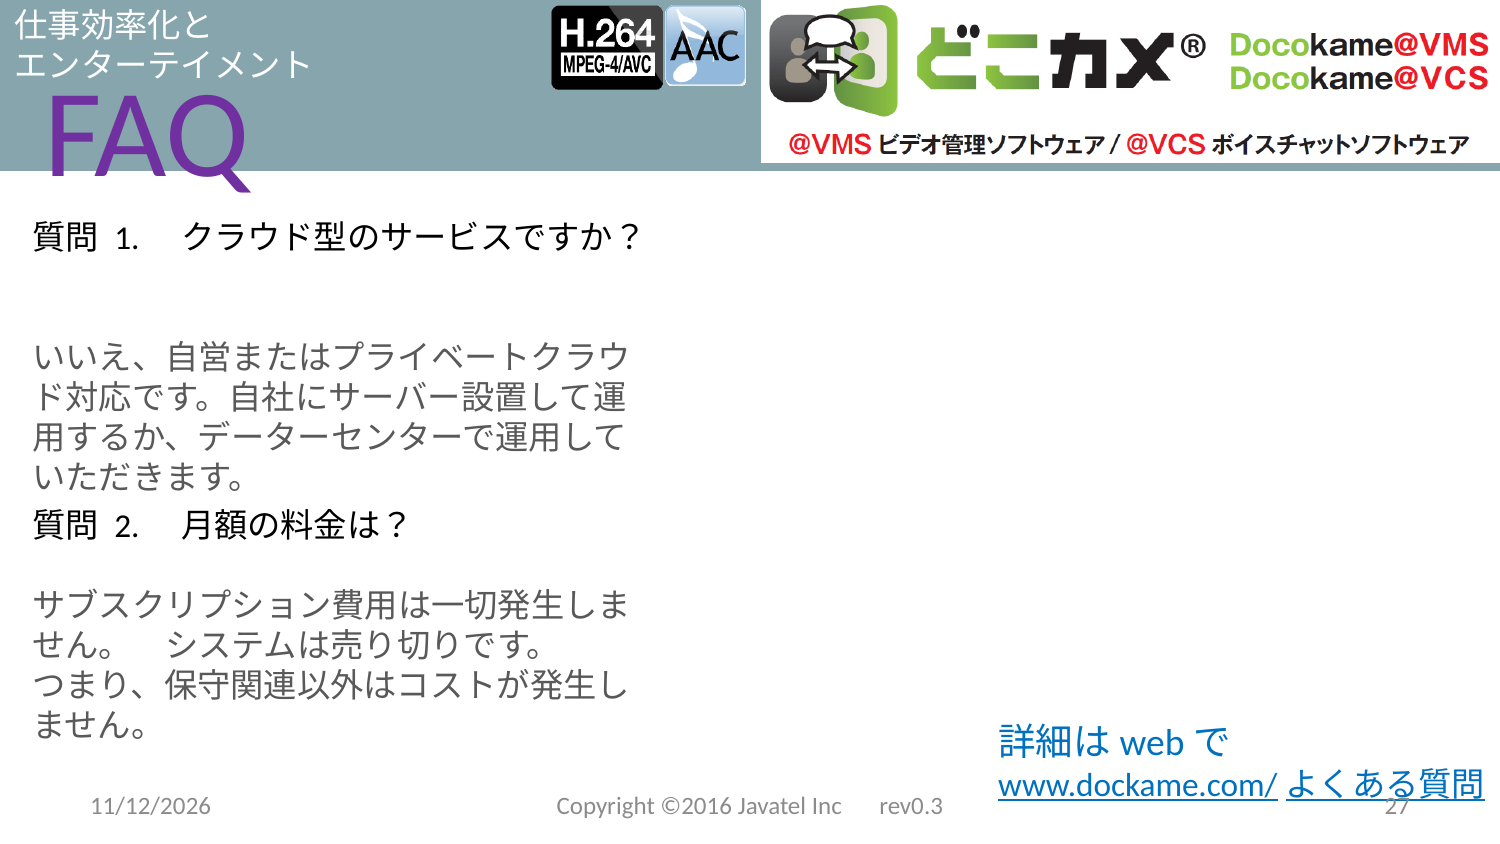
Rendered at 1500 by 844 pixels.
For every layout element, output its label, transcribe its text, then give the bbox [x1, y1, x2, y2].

text_box 詳細はwebで www.dockame.com/よくある質問 [983, 710, 1500, 811]
picture [761, 0, 1500, 163]
text_box FAQ [29, 43, 715, 209]
footer Copyright ©2016 Javatel Inc rev0.3 [512, 782, 988, 827]
slide_number 27 [1074, 782, 1425, 827]
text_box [548, 3, 746, 92]
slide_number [75, 782, 425, 827]
text_box 仕事効率化と エンターテイメント [0, 0, 760, 171]
text_box 質問 2. 月額の料金は？ サブスクリプション費用は一切発生しません。 システムは売り切りです。 つまり、保守関連以外はコストが発生しません。 [17, 496, 668, 752]
text_box 質問 1. クラウド型のサービスですか？ いいえ、自営またはプライベートクラウド対応です。自社にサーバー設置して運用するか、データーセンターで運用していただきます。 [17, 209, 668, 496]
